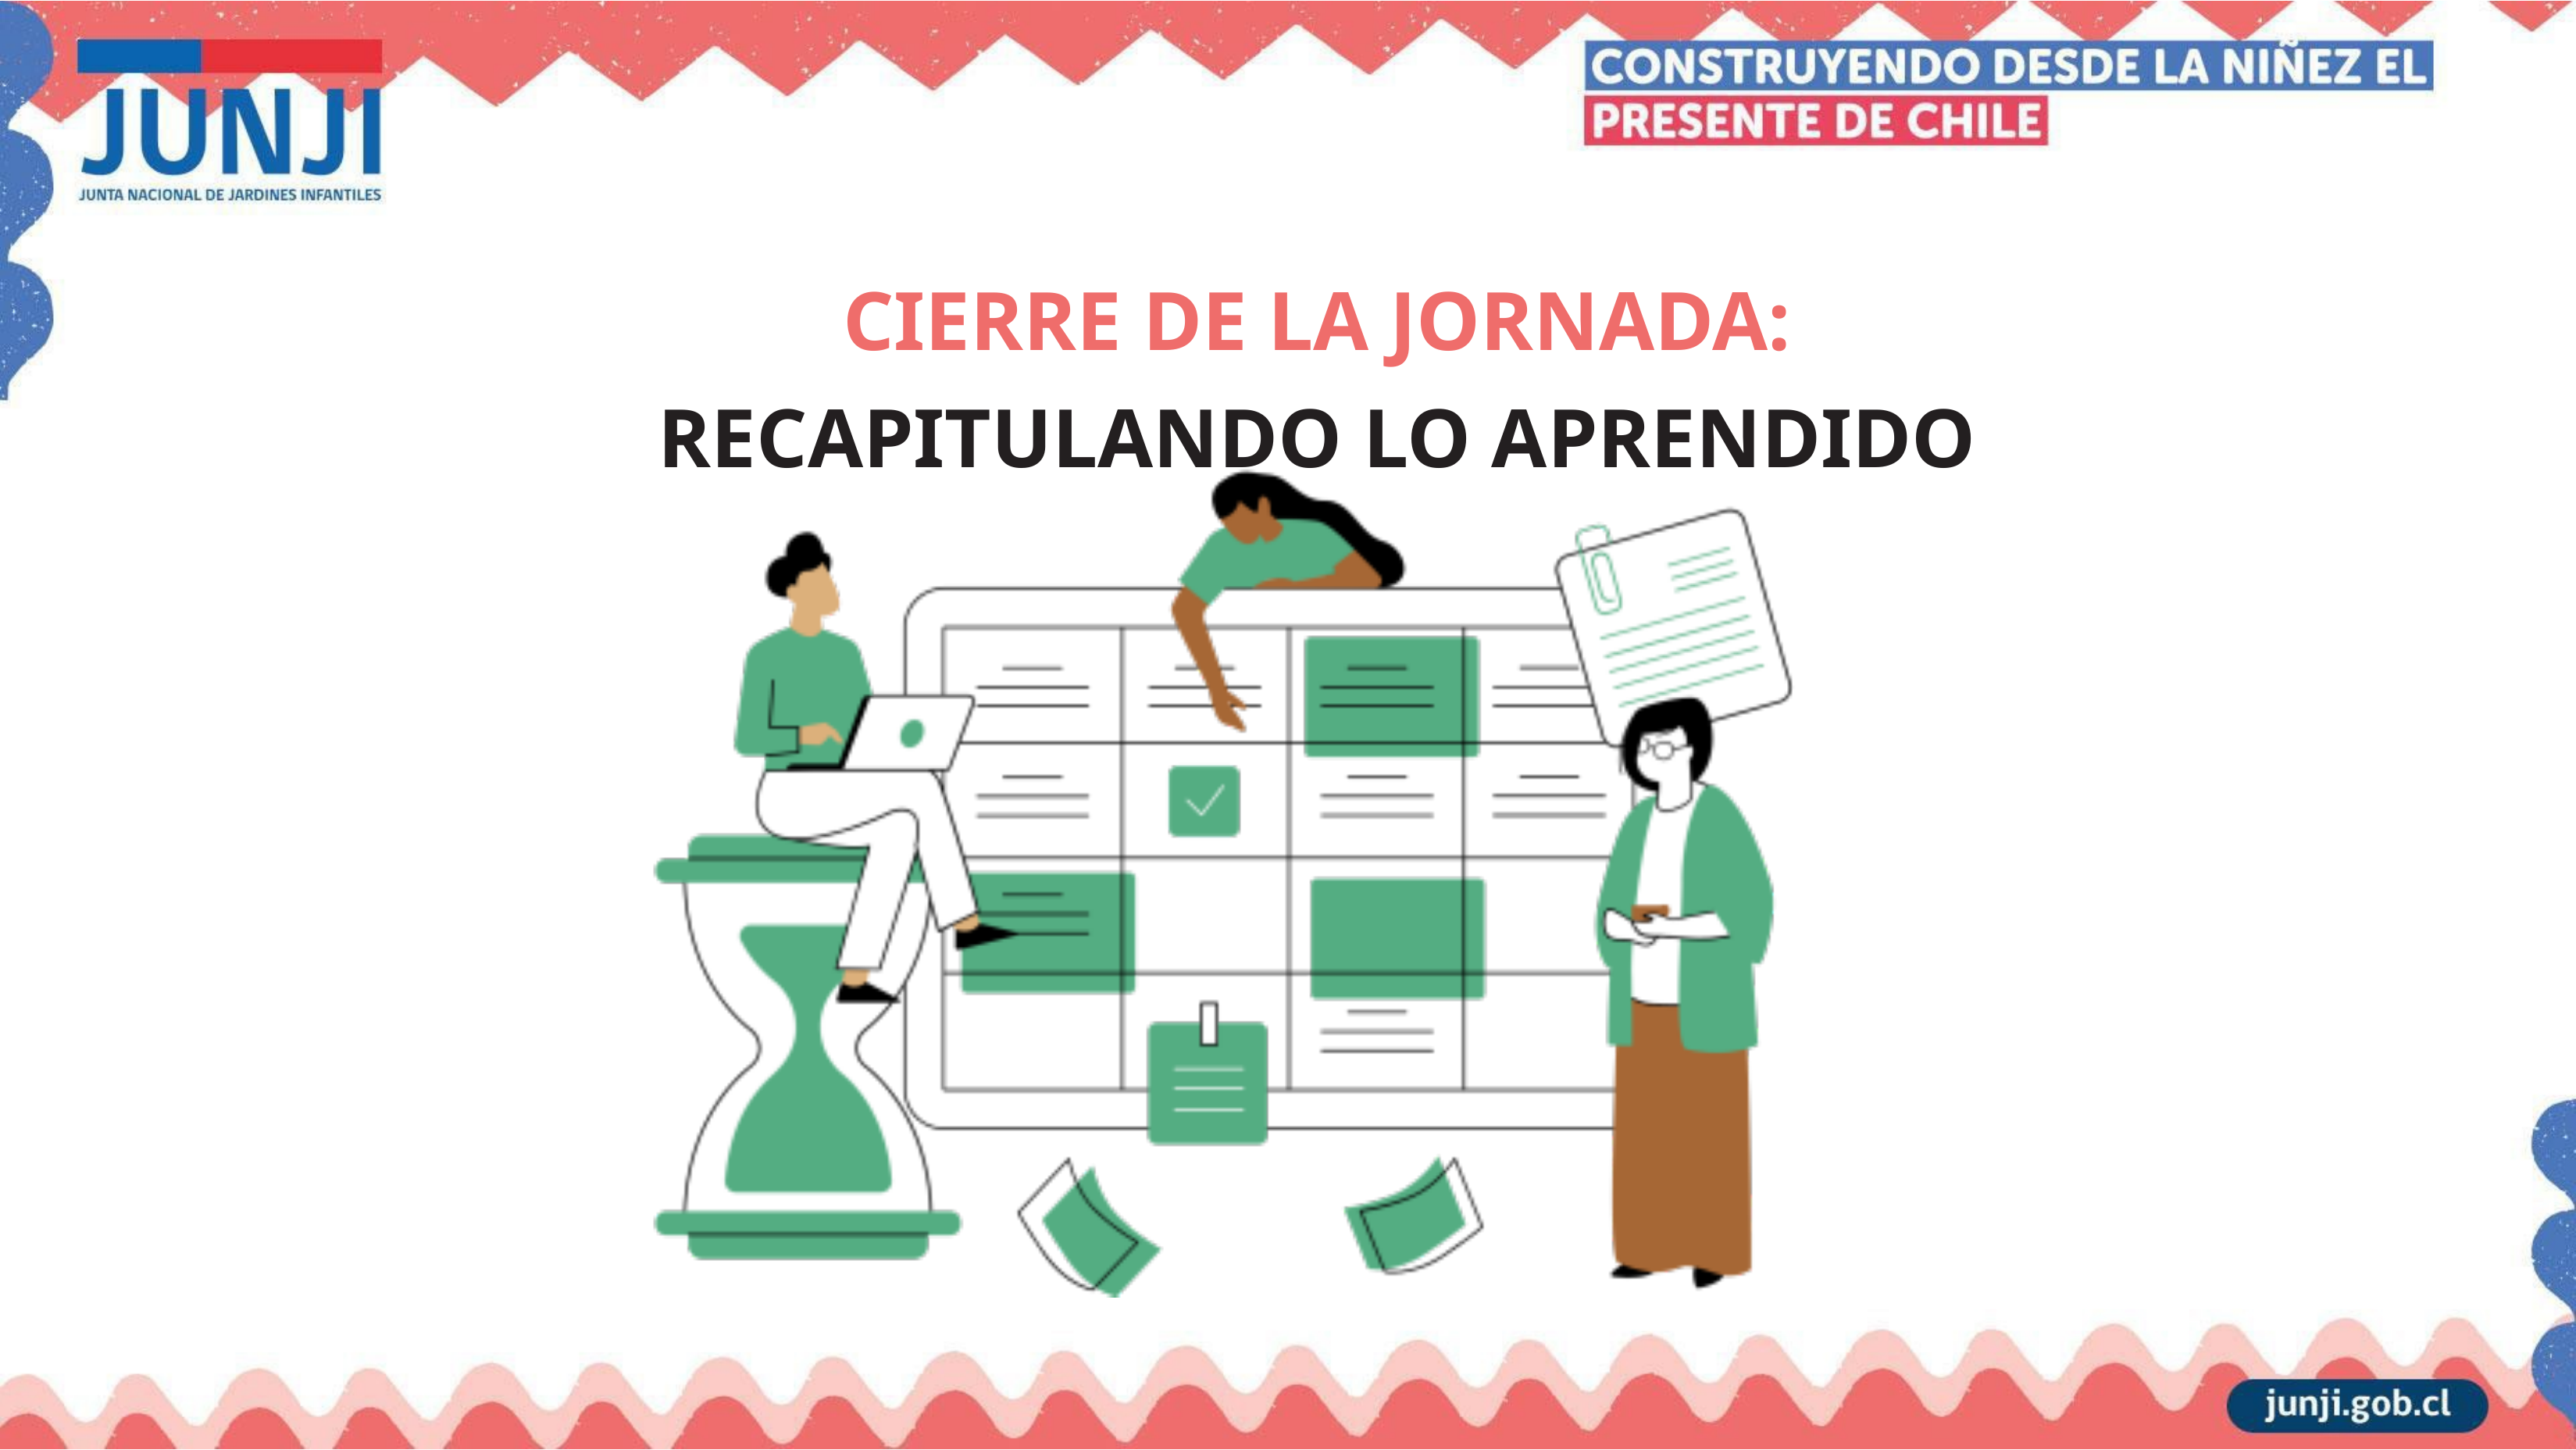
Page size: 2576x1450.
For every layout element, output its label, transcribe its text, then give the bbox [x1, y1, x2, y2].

title CIERRE DE LA JORNADA: RECAPITULANDO LO APRENDIDO [70, 248, 2506, 492]
picture [0, 1, 2576, 1449]
